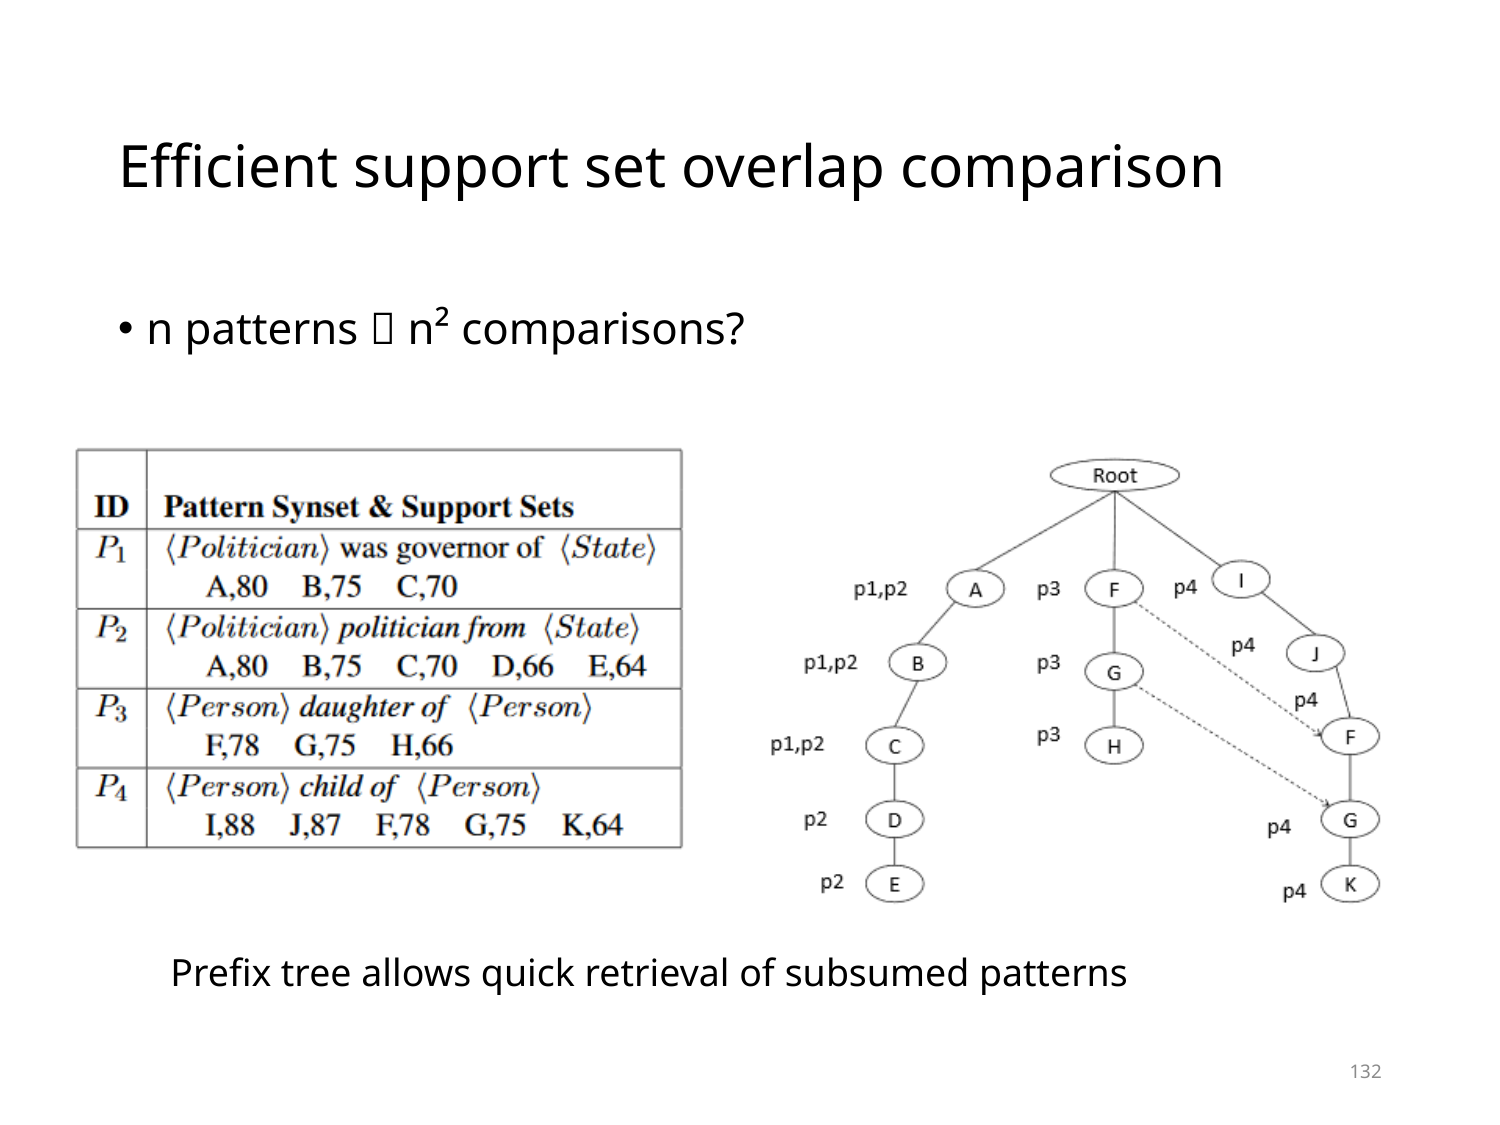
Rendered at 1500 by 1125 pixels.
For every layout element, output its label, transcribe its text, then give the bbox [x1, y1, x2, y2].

title Efficient support set overlap comparison [103, 59, 1397, 278]
picture [749, 428, 1435, 931]
picture [65, 428, 691, 853]
text_box Prefix tree allows quick retrieval of subsumed patterns [155, 941, 1397, 1002]
list n patterns  n² comparisons? [103, 299, 1397, 1014]
slide_number 132 [1059, 1042, 1397, 1103]
